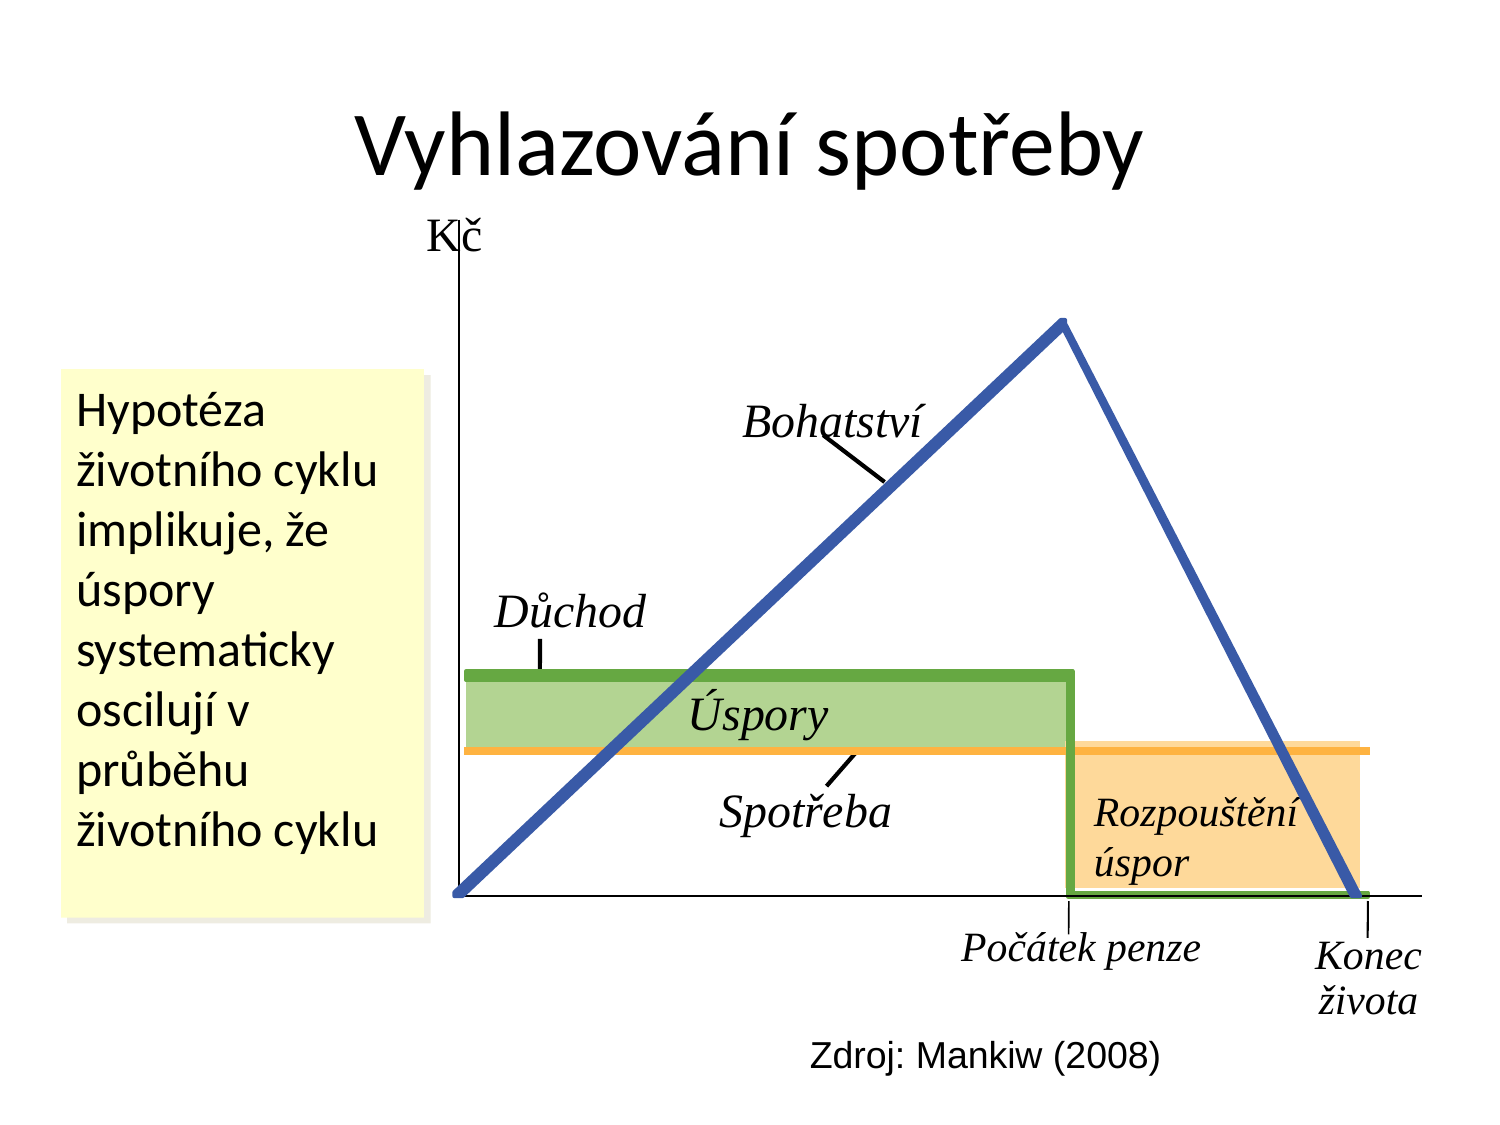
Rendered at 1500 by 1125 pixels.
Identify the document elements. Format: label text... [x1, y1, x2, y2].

list Hypotéza životního cyklu implikuje, že úspory systematicky oscilují v průběhu životního cyklu [61, 369, 424, 918]
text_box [1299, 900, 1438, 1025]
title Vyhlazování spotřeby [75, 45, 1425, 233]
text_box Zdroj: Mankiw (2008) [795, 1023, 1300, 1084]
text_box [454, 319, 1361, 897]
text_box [961, 906, 1202, 971]
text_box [426, 203, 1423, 897]
